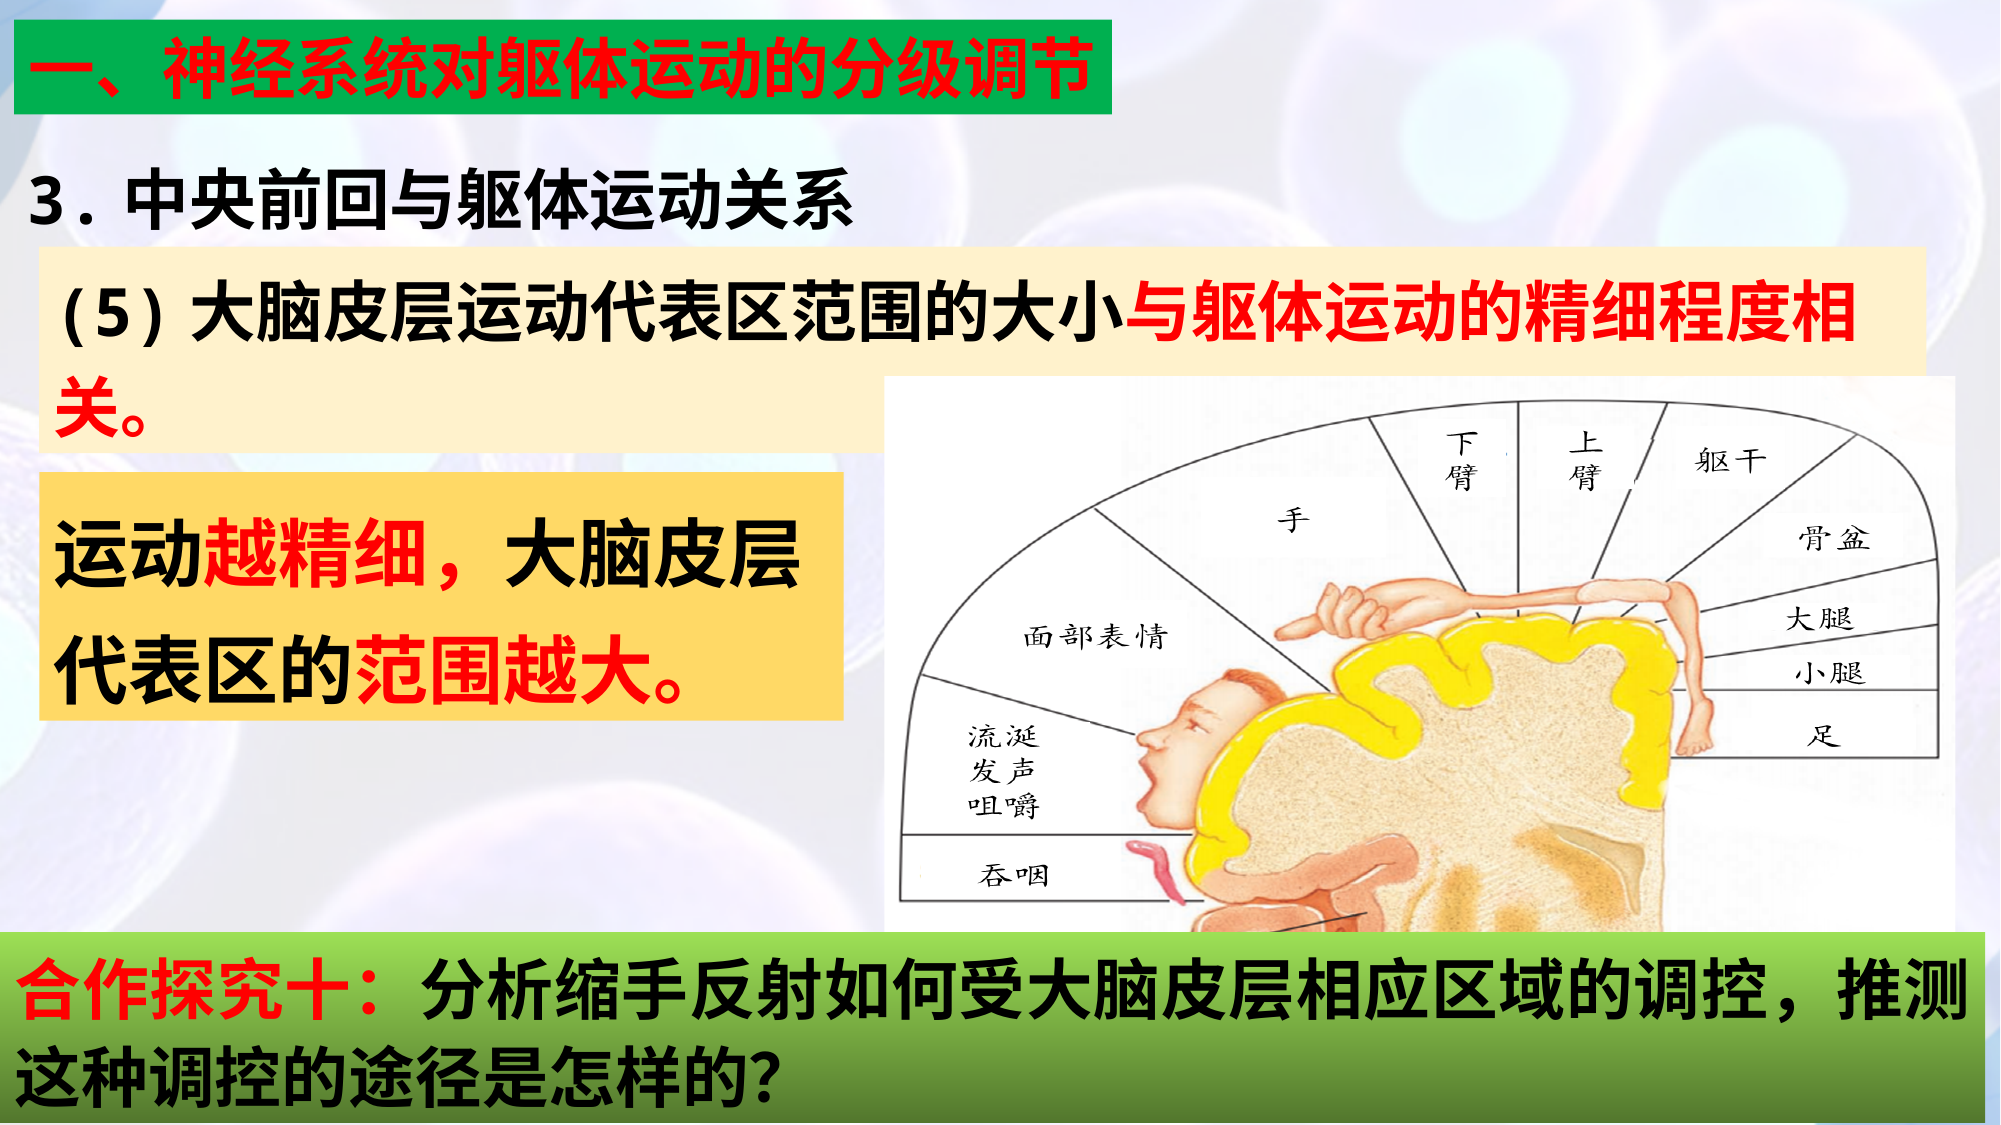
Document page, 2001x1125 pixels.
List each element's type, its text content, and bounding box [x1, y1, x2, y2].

text_box (5)大脑皮层运动代表区范围的大小与躯体运动的精细程度相关。 [39, 246, 1927, 454]
text_box 3.中央前回与躯体运动关系 [12, 130, 986, 246]
text_box 运动越精细，大脑皮层代表区的范围越大。 [39, 472, 844, 721]
text_box 合作探究十：分析缩手反射如何受大脑皮层相应区域的调控，推测这种调控的途径是怎样的？ [0, 932, 1986, 1123]
picture [0, 0, 2001, 1125]
text_box 一、神经系统对躯体运动的分级调节 [14, 19, 1112, 115]
